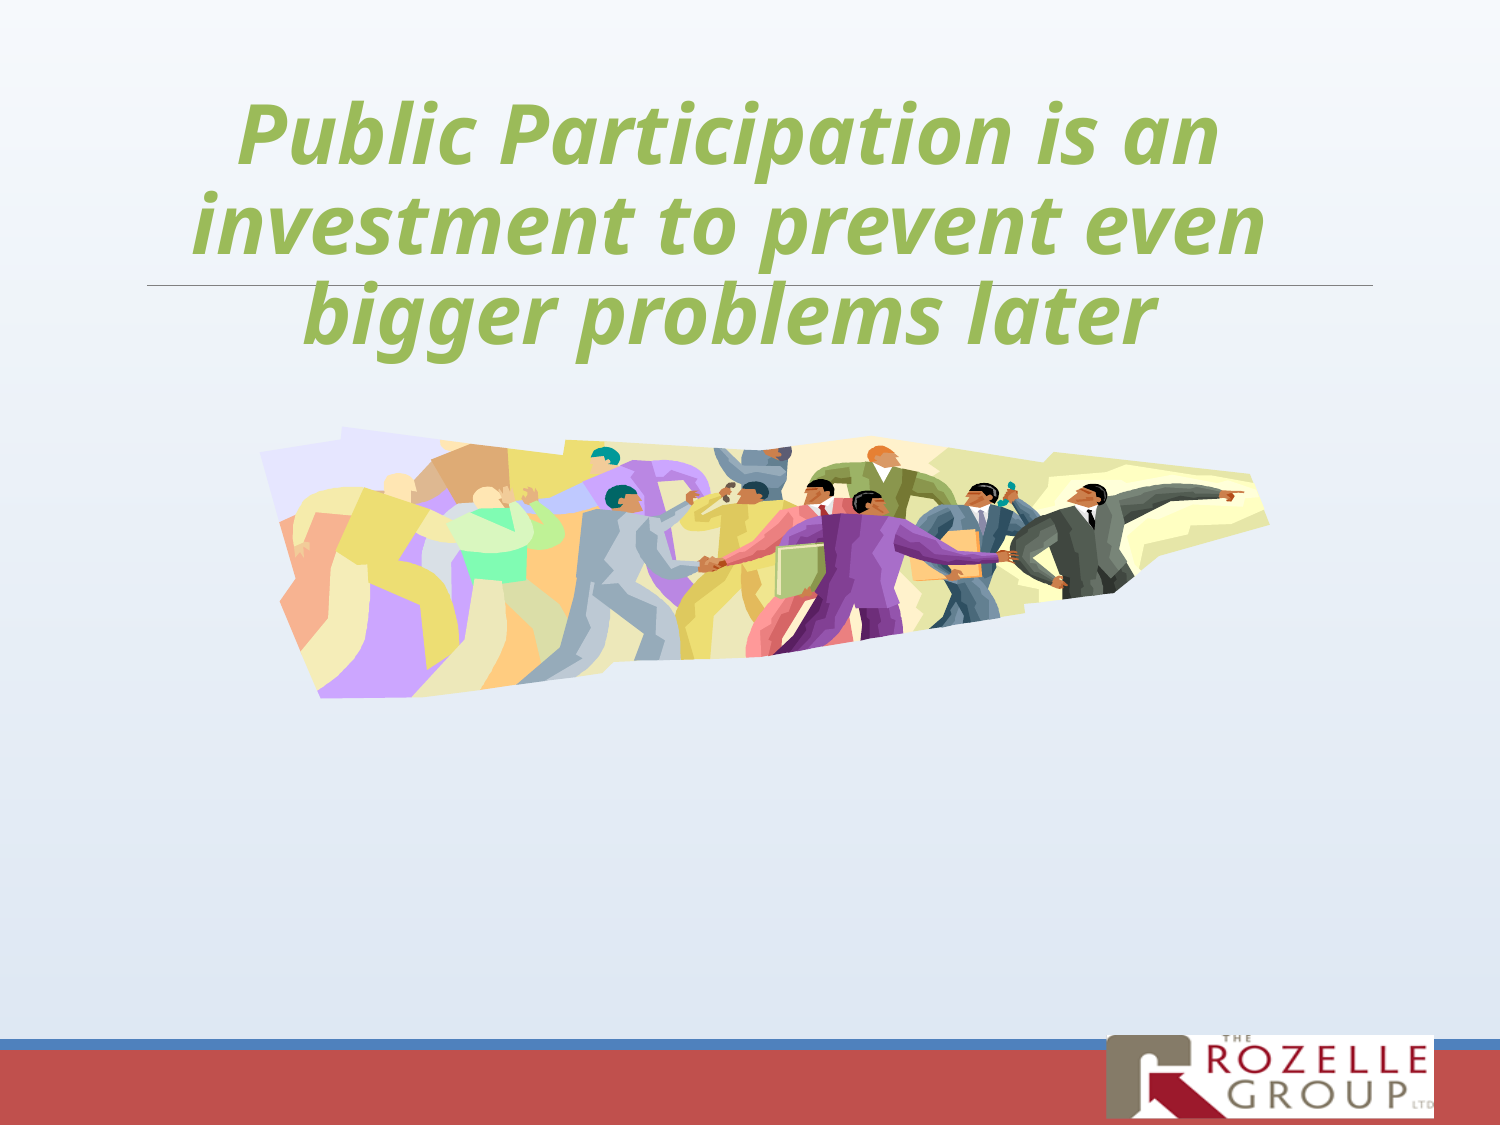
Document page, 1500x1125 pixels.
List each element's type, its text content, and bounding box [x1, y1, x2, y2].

list Public Participation is an investment to prevent even bigger problems later [80, 30, 1380, 883]
picture [259, 418, 1279, 707]
picture [1105, 1035, 1434, 1120]
